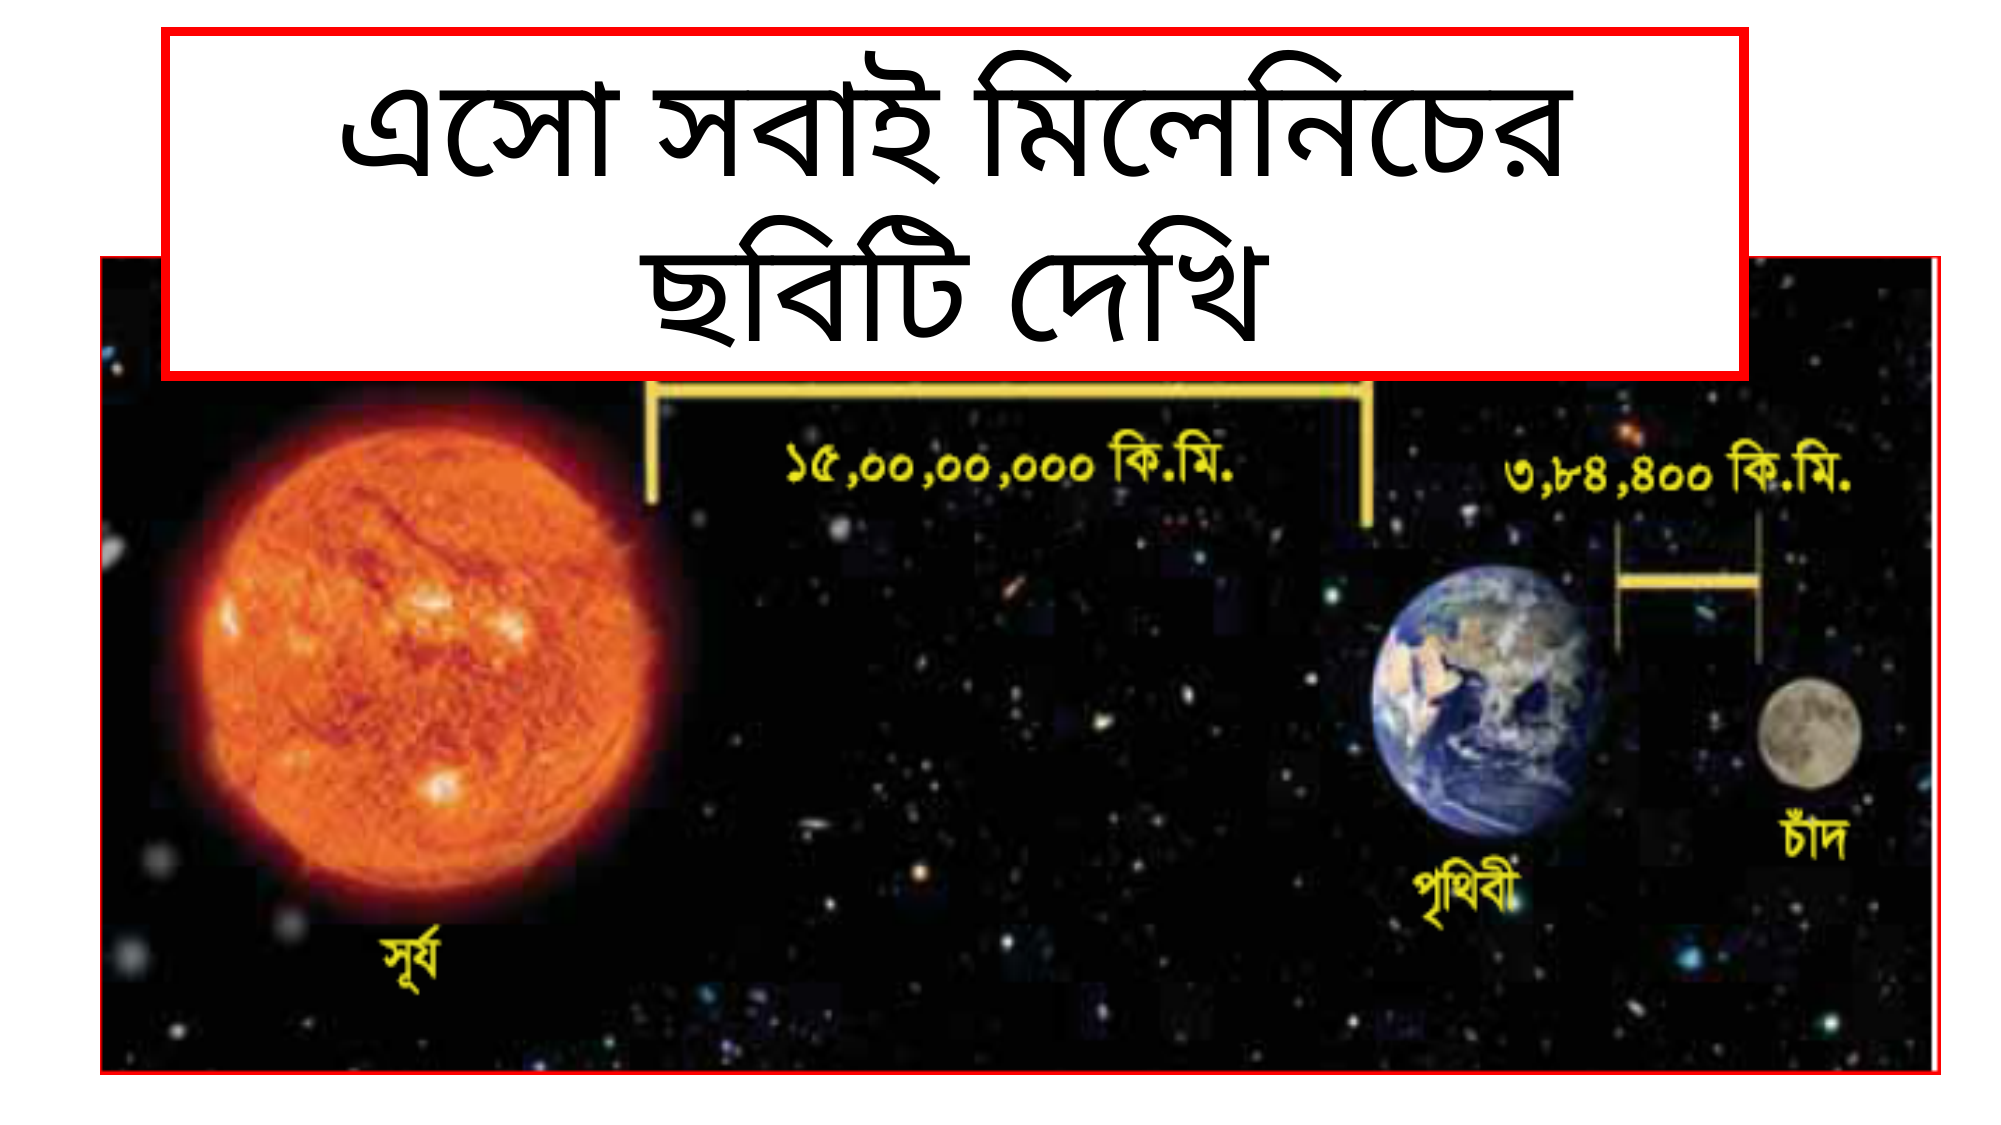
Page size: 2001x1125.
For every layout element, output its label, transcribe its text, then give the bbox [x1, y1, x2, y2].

text_box এসো সবাই মিলেনিচের ছবিটি দেখি [165, 30, 1745, 256]
picture [100, 256, 1941, 1075]
